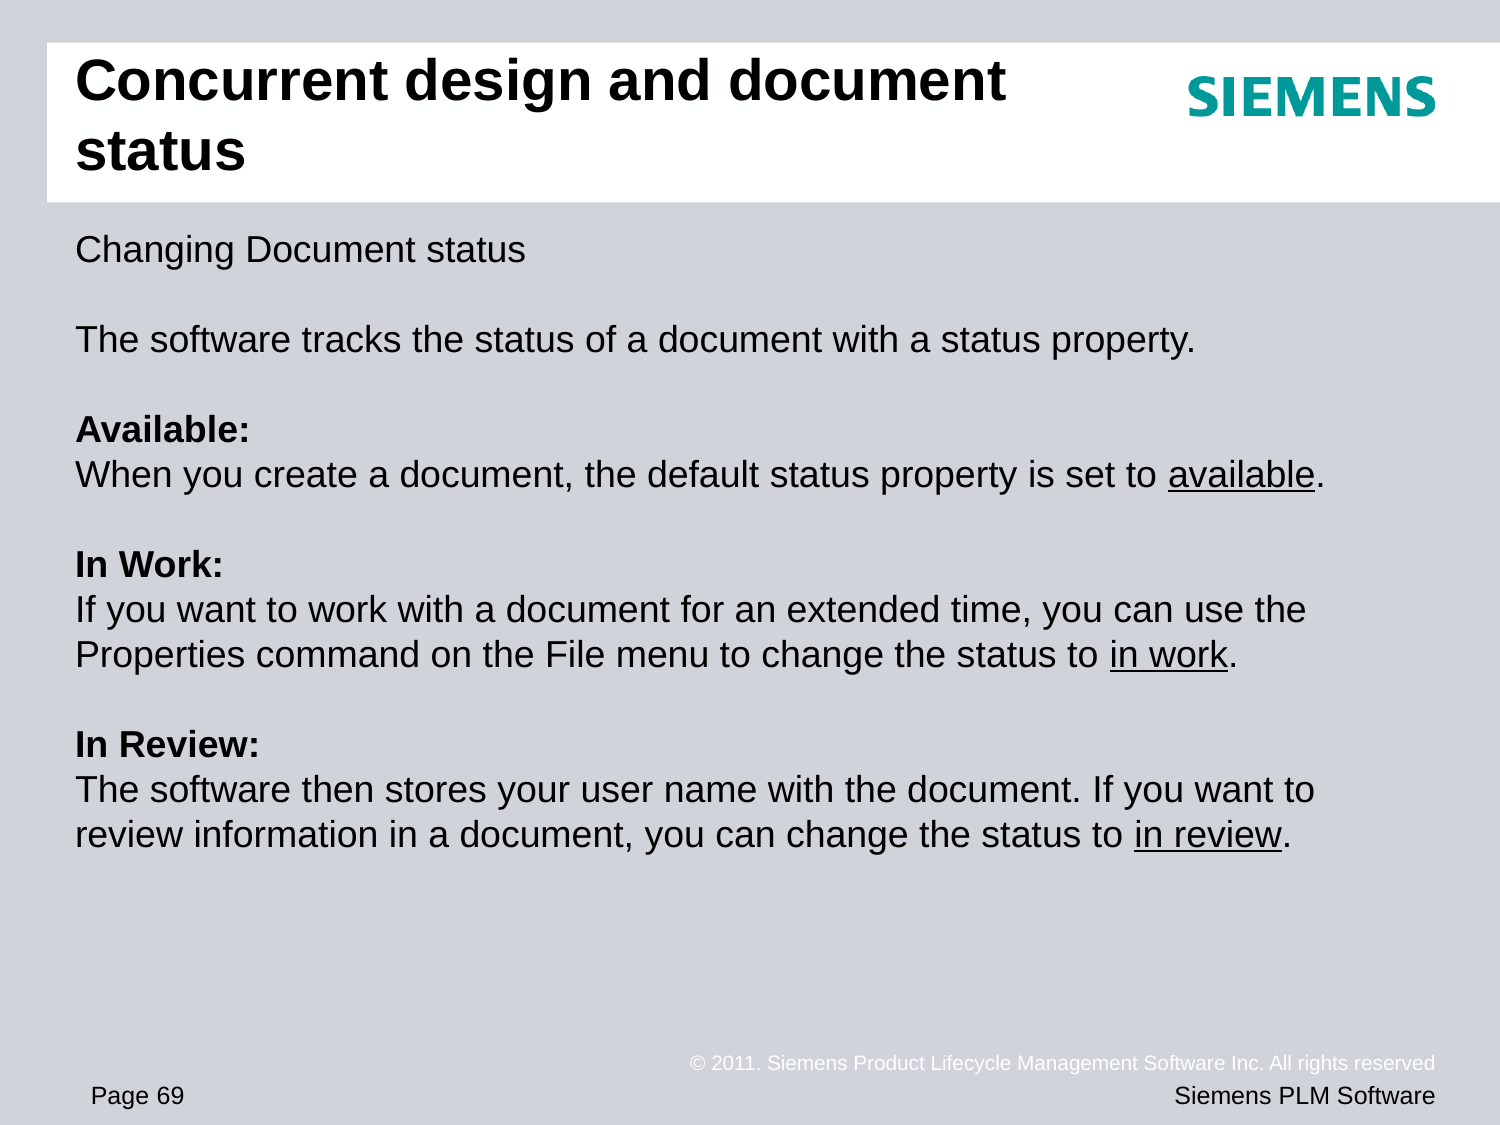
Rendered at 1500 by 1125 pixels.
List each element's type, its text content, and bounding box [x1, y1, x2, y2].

picture [1181, 69, 1444, 123]
title Concurrent design and document status [74, 49, 1095, 183]
list Changing Document status The software tracks the status of a document with a status property. Available: When you create a document, the default status property is set to available. In Work: If you want to work with a document for an extended time, you can use the Properties command on the File menu to change the status to in work. In Review: The software then stores your user name with the document. If you want to review information in a document, you can change the status to in review. [74, 224, 1413, 1038]
